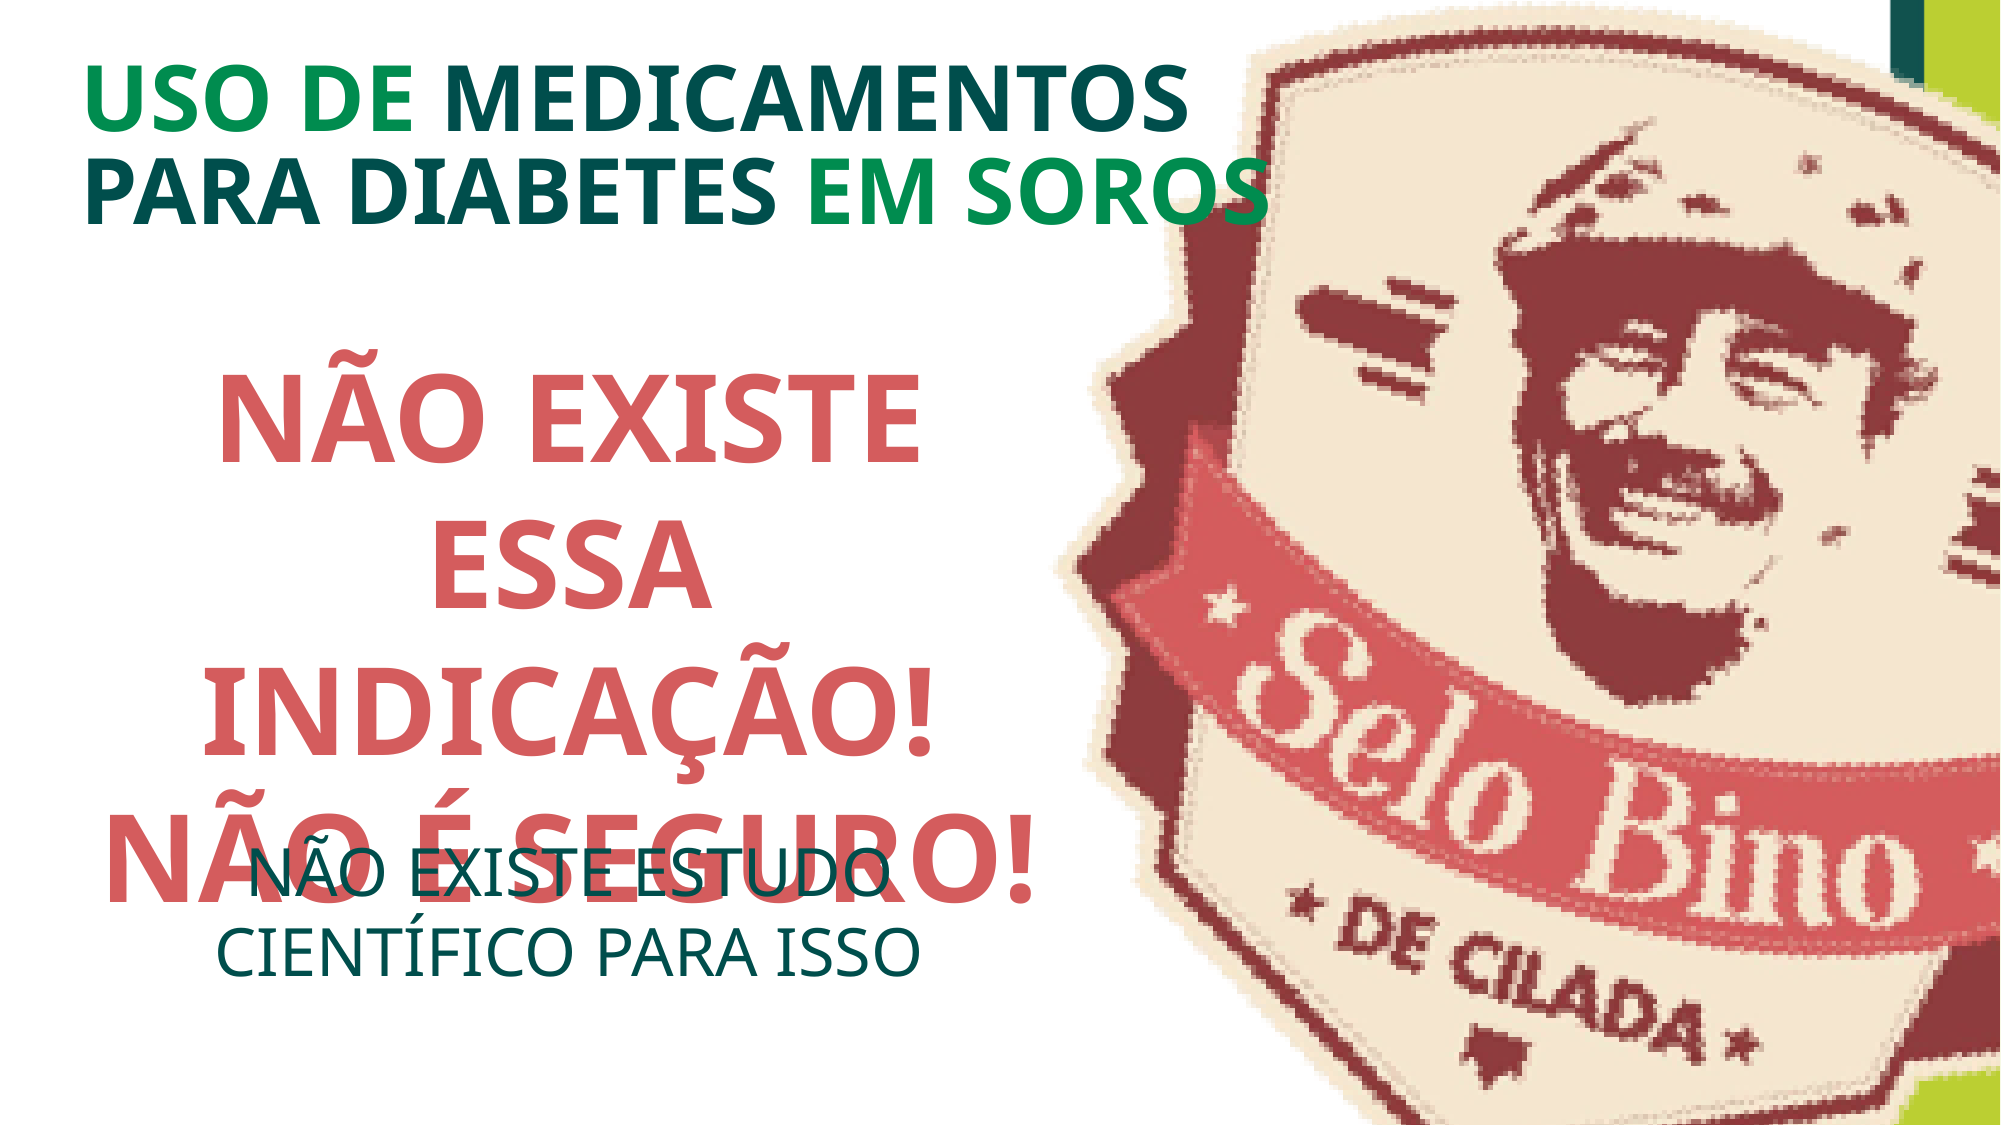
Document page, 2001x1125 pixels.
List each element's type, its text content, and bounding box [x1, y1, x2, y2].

text_box USO DE MEDICAMENTOS PARA DIABETES EM SOROS [80, 55, 1022, 239]
picture [0, 0, 2001, 1125]
text_box NÃO EXISTE ESSA INDICAÇÃO! NÃO É SEGURO! [68, 332, 1022, 934]
text_box NÃO EXISTE ESTUDO CIENTÍFICO PARA ISSO [109, 822, 1022, 998]
